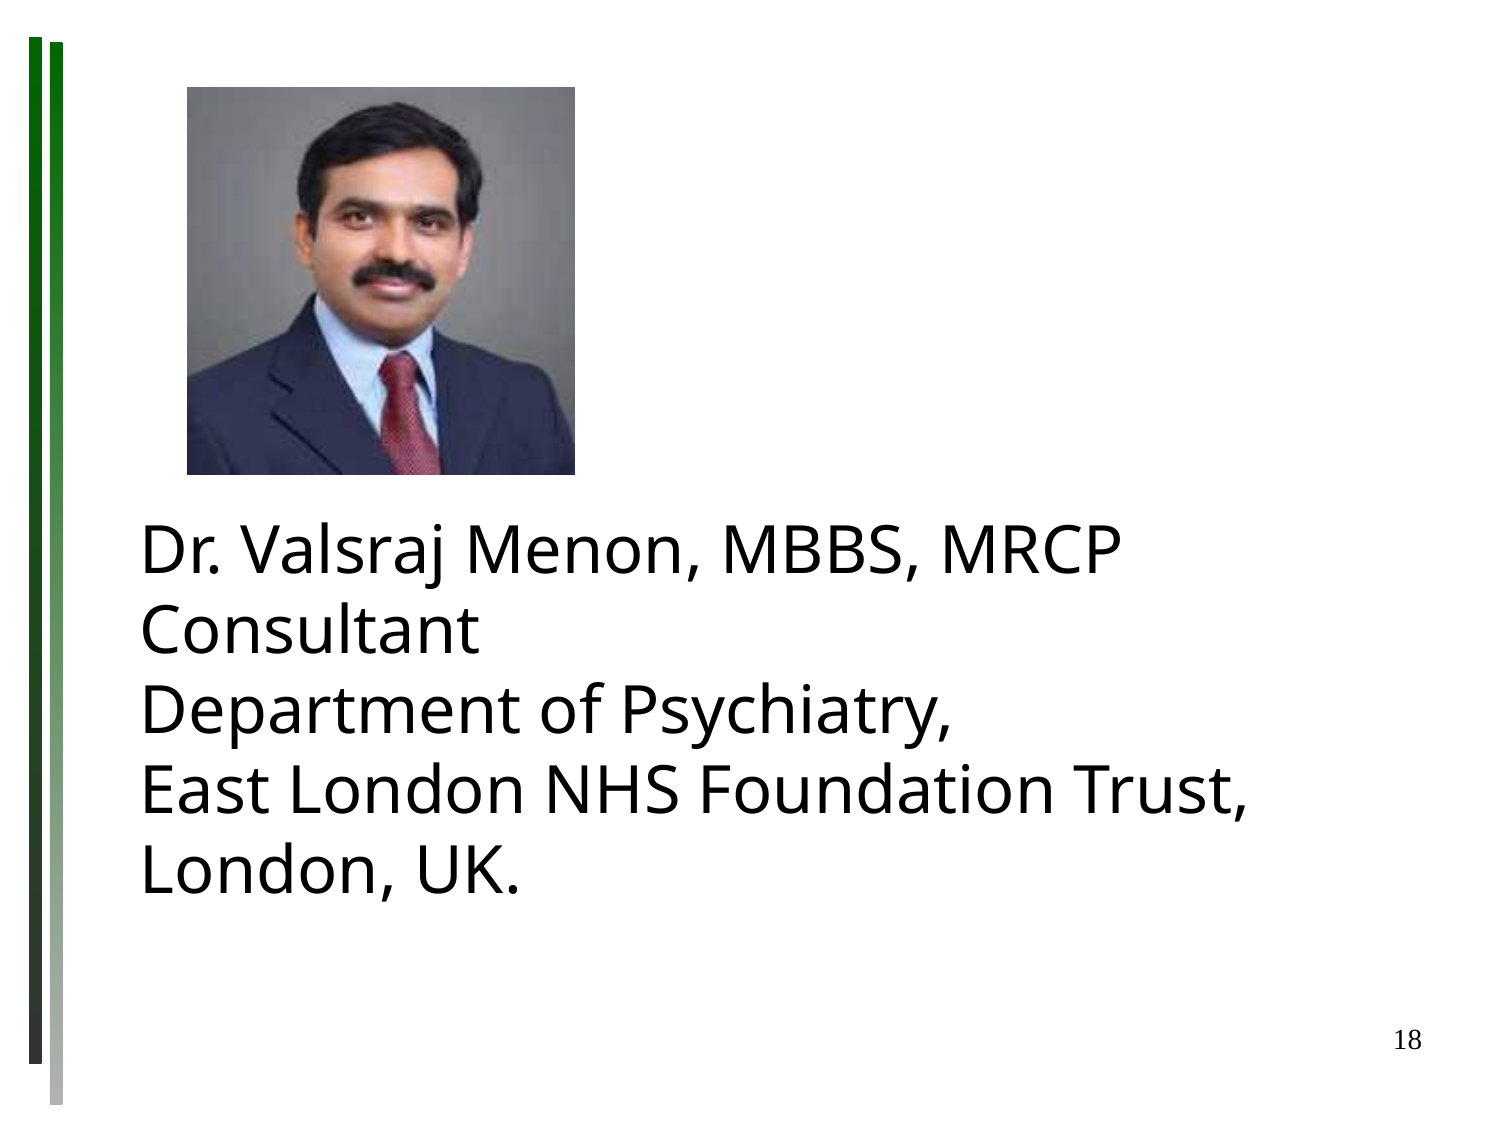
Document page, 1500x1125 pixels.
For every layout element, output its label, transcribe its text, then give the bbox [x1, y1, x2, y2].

text_box Dr. Valsraj Menon, MBBS, MRCP Consultant Department of Psychiatry, East London NHS Foundation Trust, London, UK. [124, 499, 1475, 915]
picture [187, 87, 576, 476]
slide_number 18 [1124, 987, 1438, 1063]
